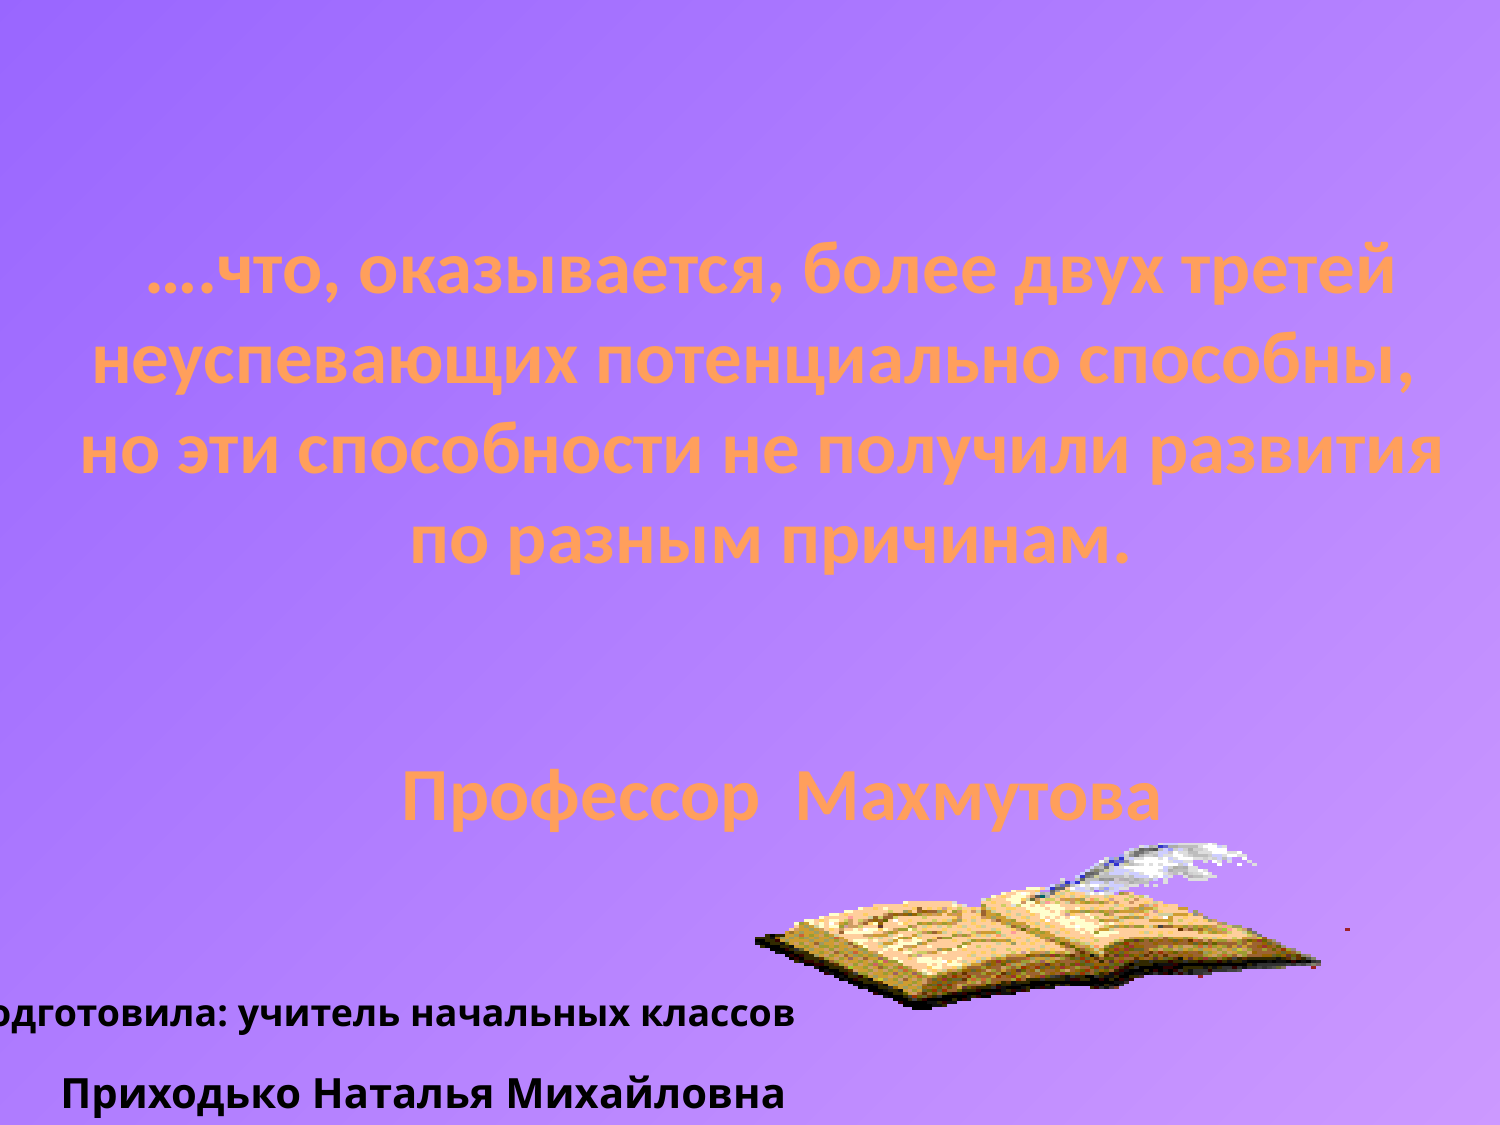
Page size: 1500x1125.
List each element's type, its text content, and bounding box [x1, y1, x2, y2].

text_box ….что, оказывается, более двух третей неуспевающих потенциально способны, но эти способности не получили развития по разным причинам. [64, 210, 1461, 586]
picture [726, 843, 1454, 1078]
text_box Подготовила: учитель начальных классов Приходько Наталья Михайловна [0, 981, 821, 1125]
text_box Профессор Махмутова [387, 738, 1179, 843]
